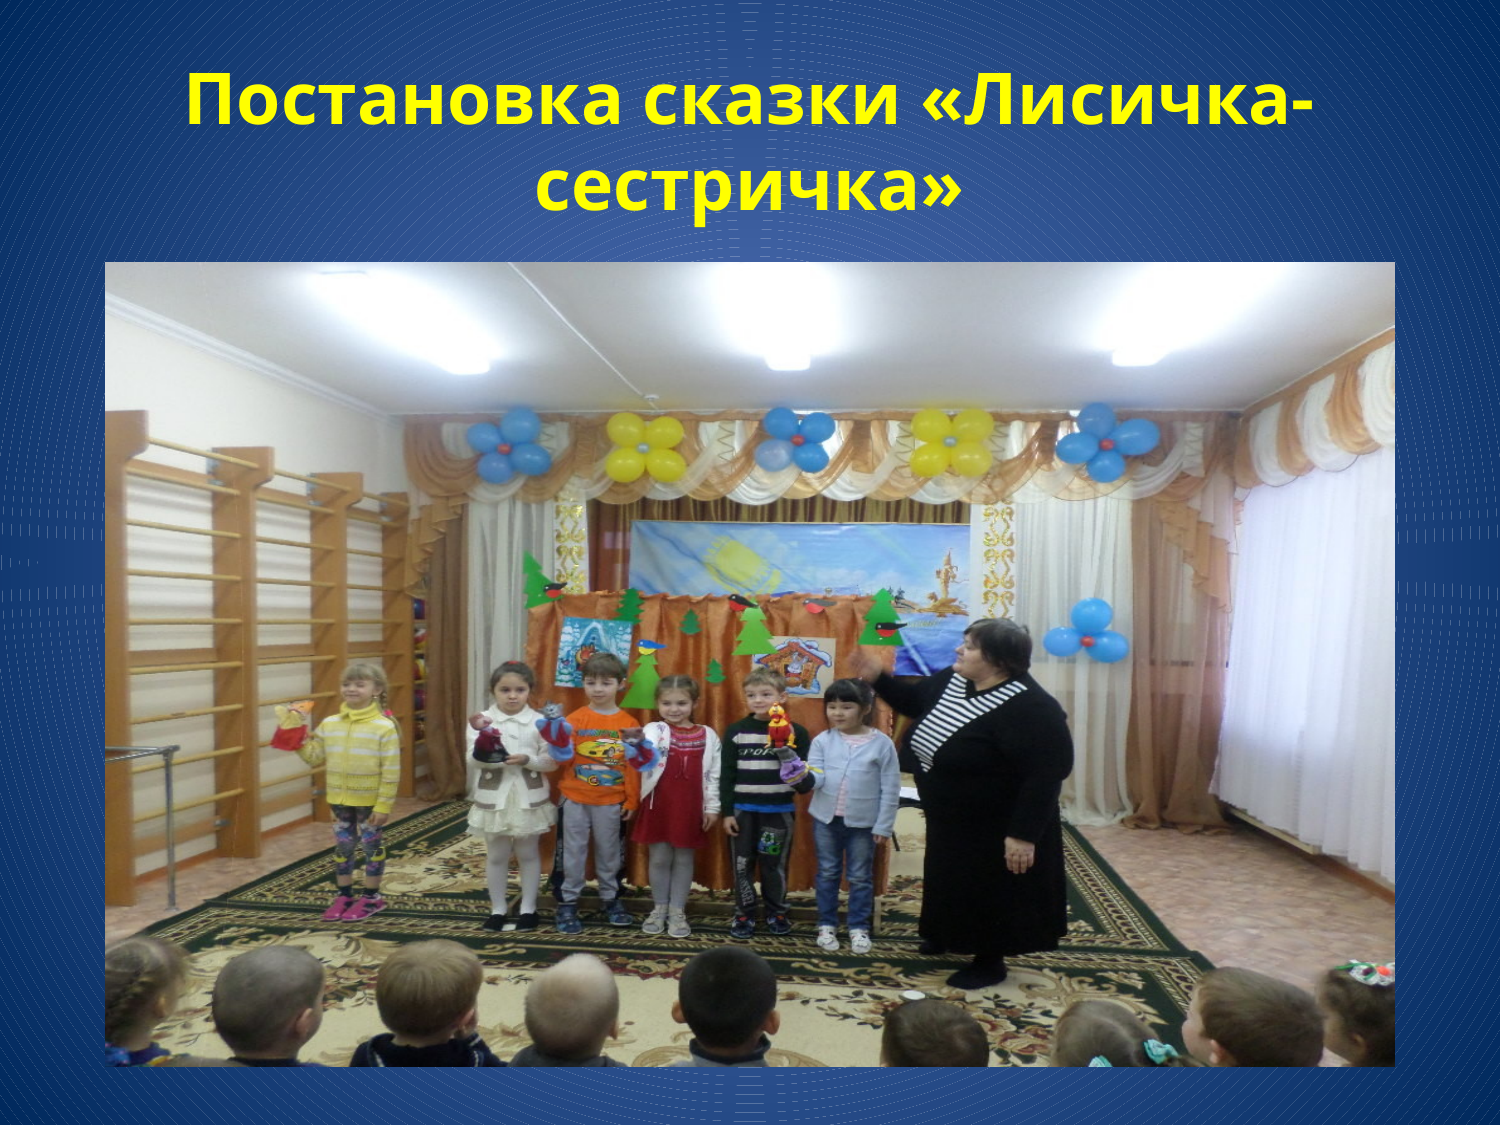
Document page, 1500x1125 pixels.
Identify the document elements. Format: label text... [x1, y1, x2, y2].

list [105, 262, 1395, 1067]
title Постановка сказки «Лисичка- сестричка» [75, 45, 1425, 233]
